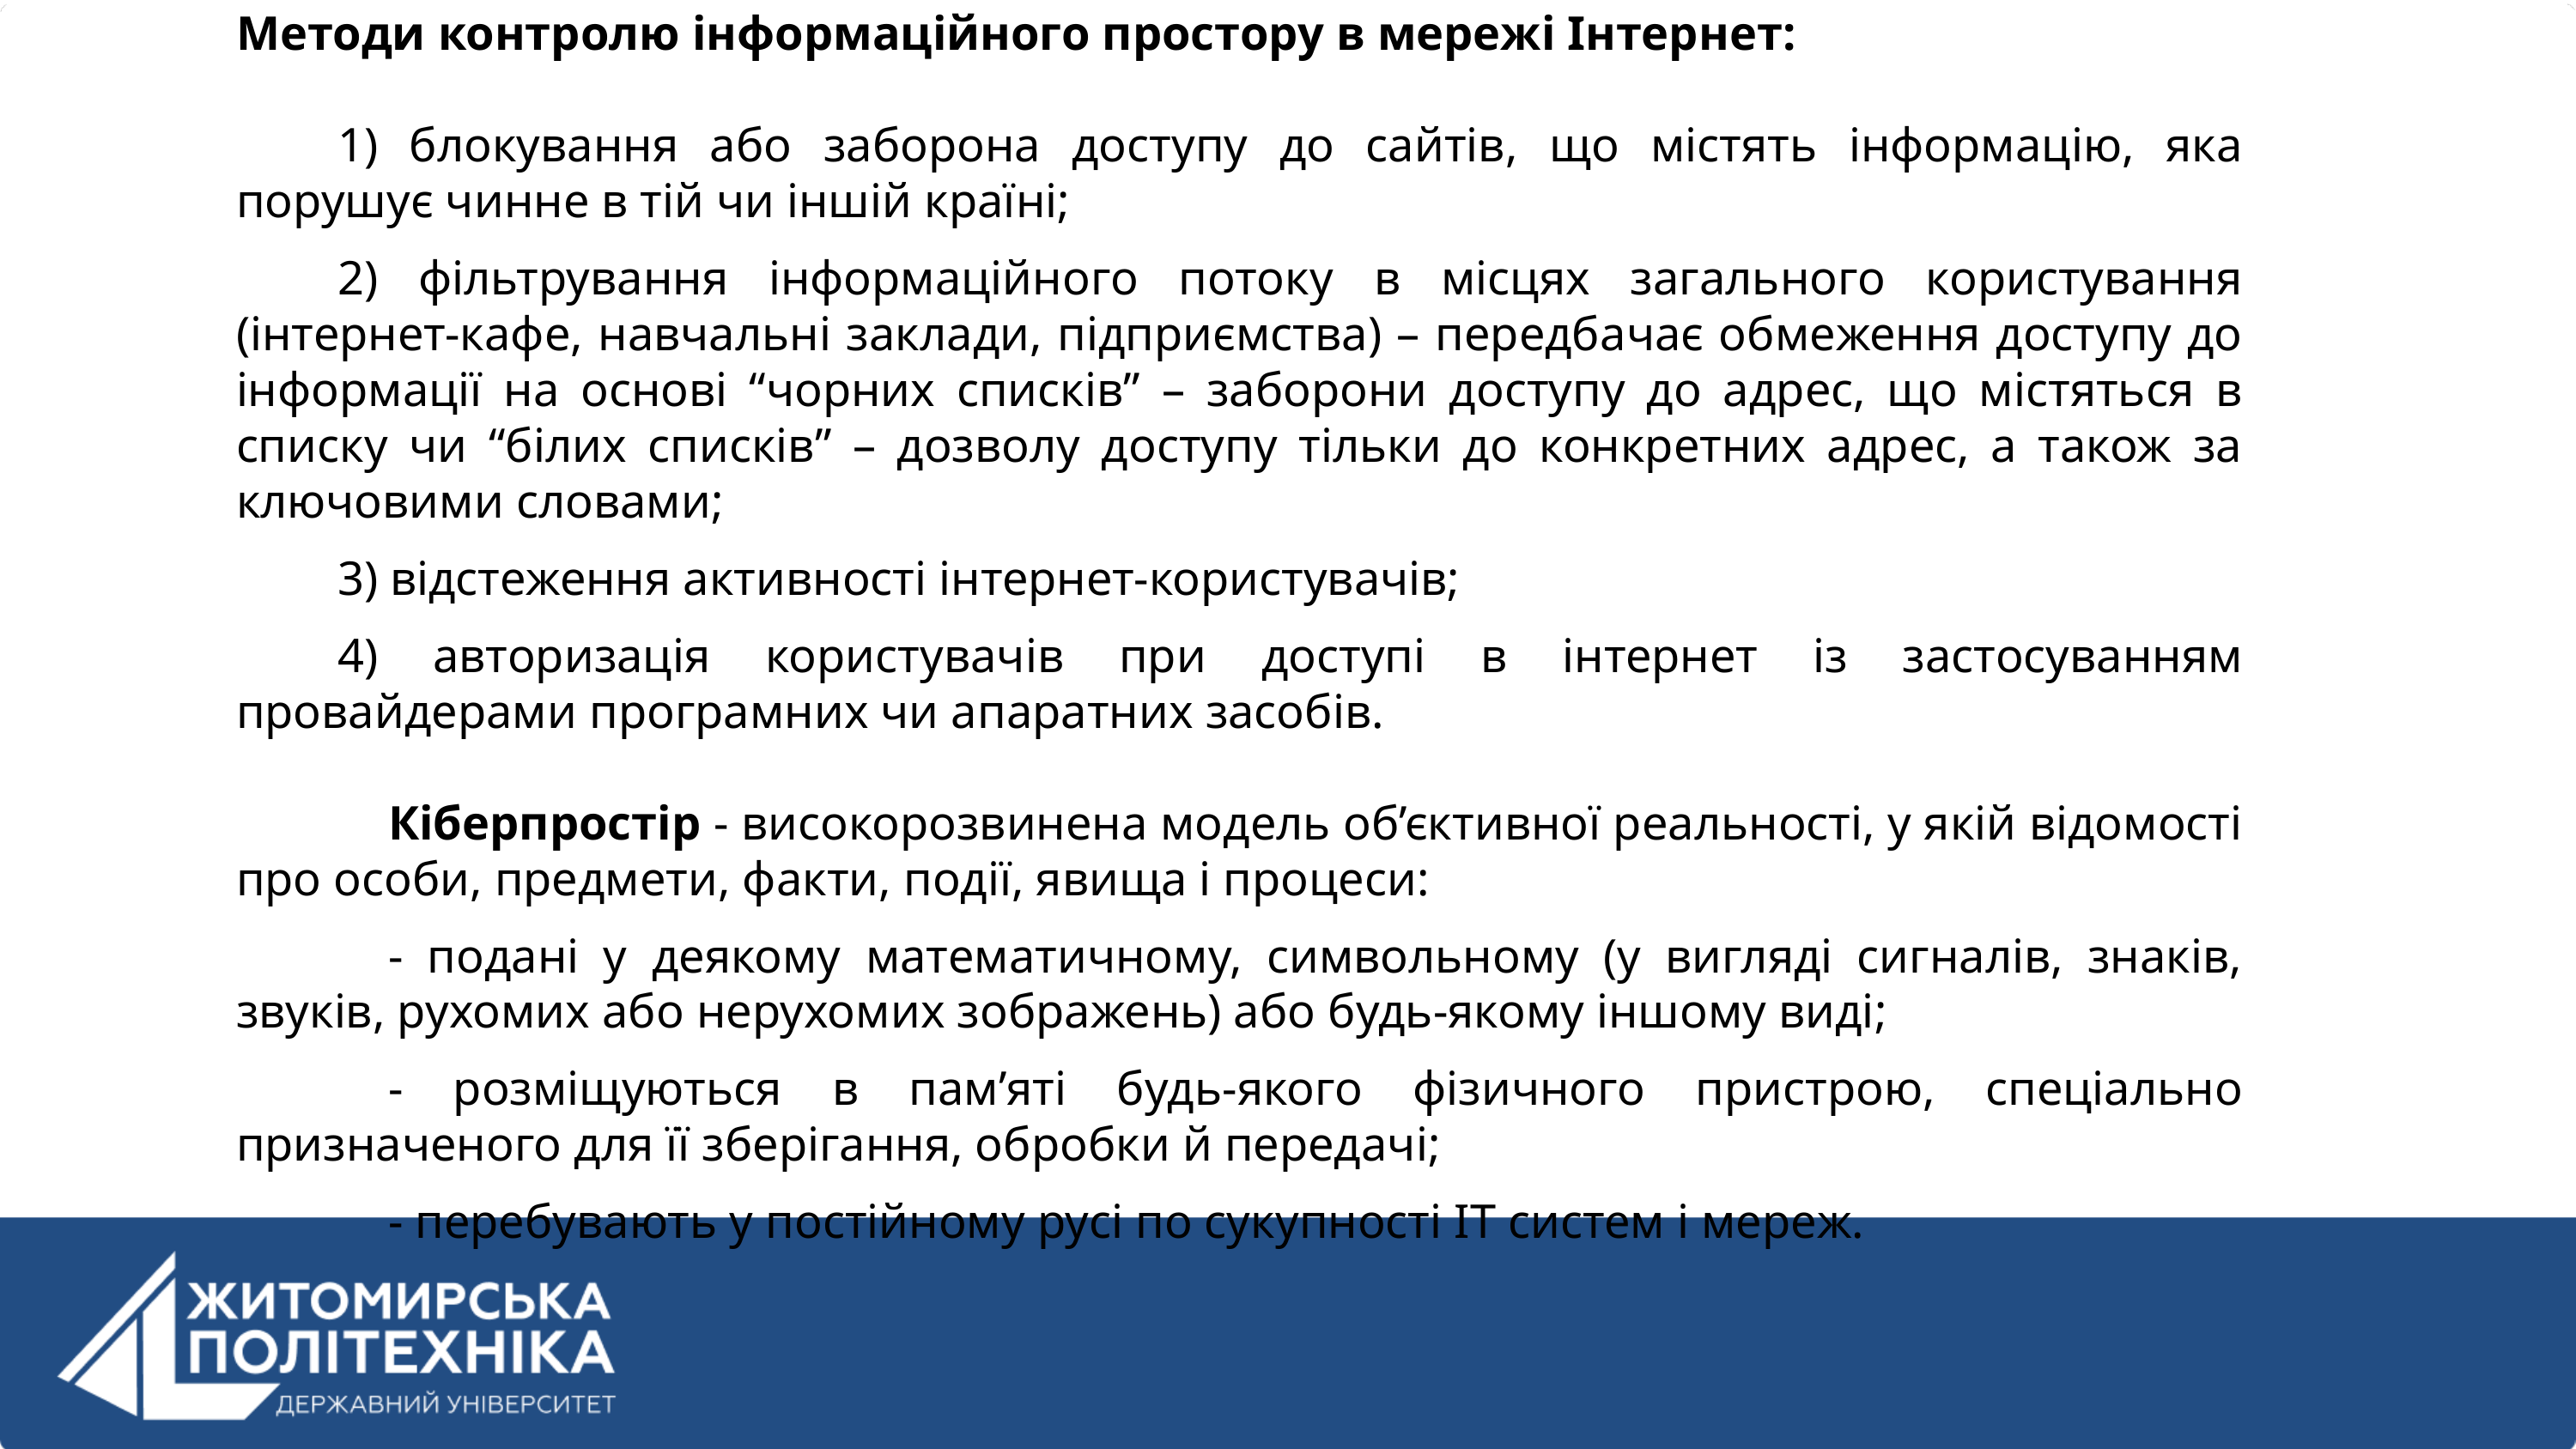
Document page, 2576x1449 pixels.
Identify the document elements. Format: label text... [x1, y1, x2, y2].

text_box [0, 3, 2576, 1449]
text_box Методи контролю інформаційного простору в мережі Інтернет: 1) блокування або заборона доступу до сайтів, що містять інформацію, яка порушує чинне в тій чи іншій країні; 2) фільтрування інформаційного потоку в місцях загального користування (інтернет-кафе, навчальні заклади, підприємства) – передбачає обмеження доступу до інформації на основі “чорних списків” – заборони доступу до адрес, що містяться в списку чи “білих списків” – дозволу доступу тільки до конкретних адрес, а також за ключовими словами; 3) відстеження активності інтернет-користувачів; 4) авторизація користувачів при доступі в інтернет із застосуванням провайдерами програмних чи апаратних засобів. Кіберпростір - високорозвинена модель об’єктивної реальності, у якій відомості про особи, предмети, факти, події, явища і процеси: - подані у деякому математичному, символьному (у вигляді сигналів, знаків, звуків, рухомих або нерухомих зображень) або будь-якому іншому виді; - розміщуються в пам’яті будь-якого фізичного пристрою, спеціально призначеного для її зберігання, обробки й передачі; - перебувають у постійному русі по сукупності ІТ систем і мереж. [235, 3, 2245, 1304]
